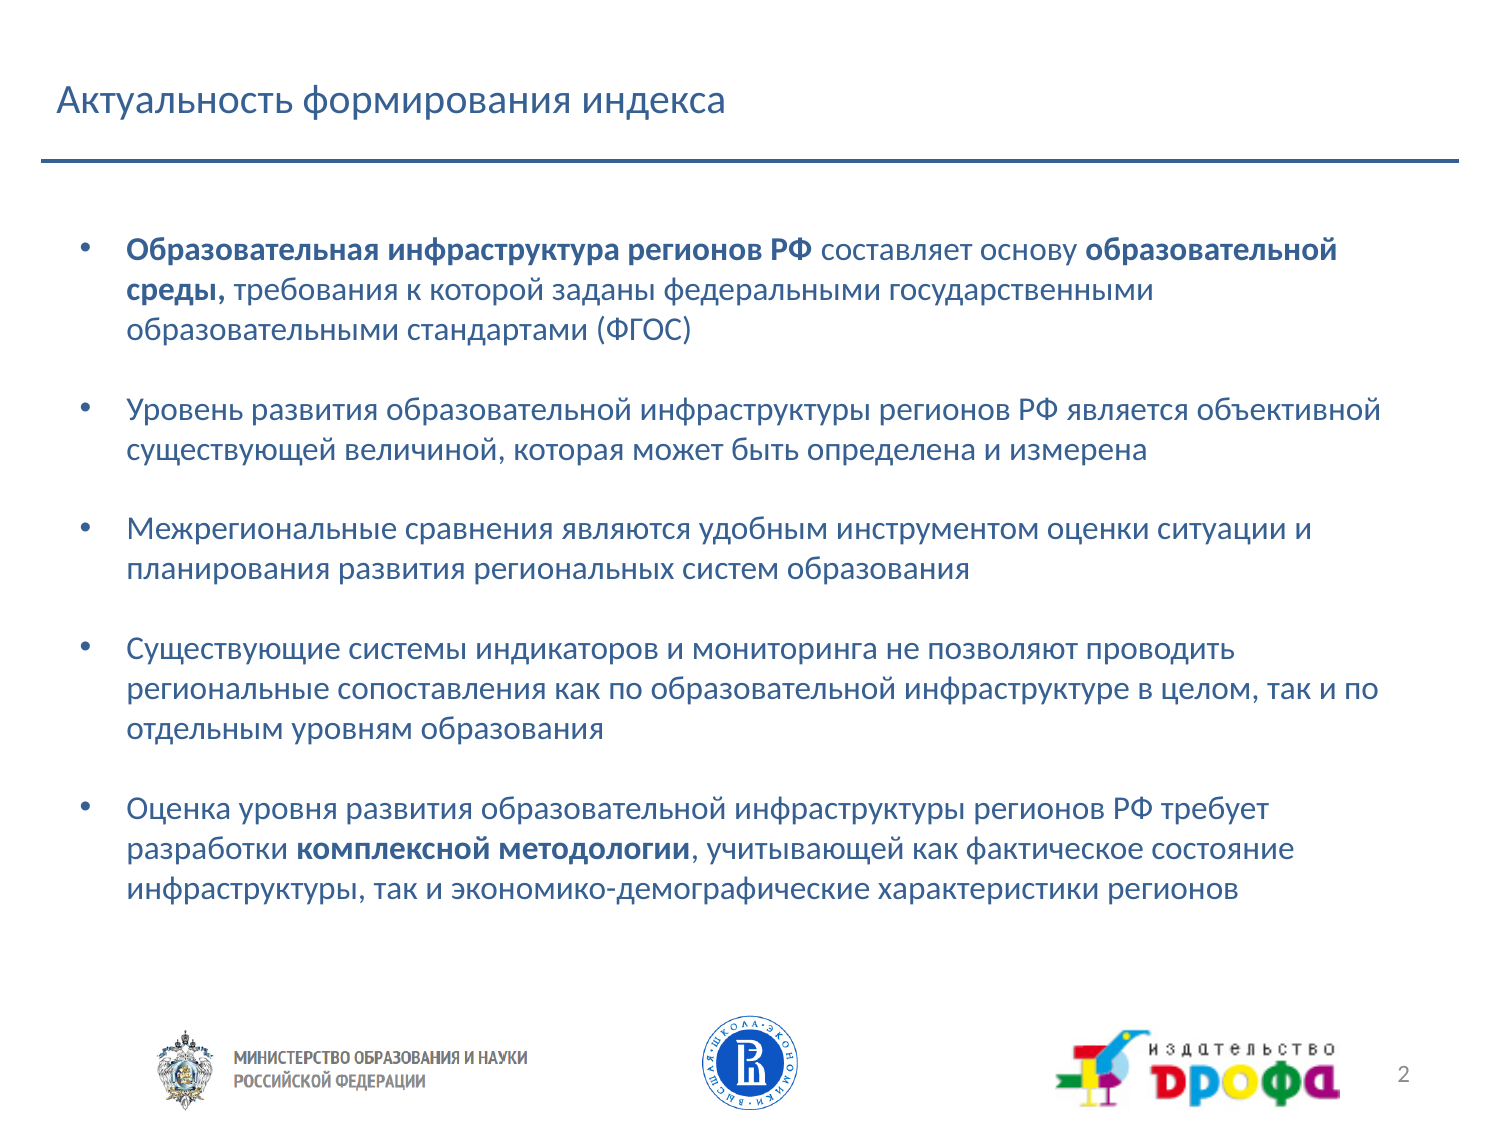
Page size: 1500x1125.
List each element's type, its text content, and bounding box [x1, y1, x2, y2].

picture [134, 1023, 557, 1117]
slide_number 2 [1074, 1042, 1425, 1103]
picture [1055, 1023, 1340, 1111]
title Актуальность формирования индекса [41, 56, 1471, 138]
text_box Образовательная инфраструктура регионов РФ составляет основу образовательной среды, требования к которой заданы федеральными государственными образовательными стандартами (ФГОС) Уровень развития образовательной инфраструктуры регионов РФ является объективной существующей величиной, которая может быть определена и измерена Межрегиональные сравнения являются удобным инструментом оценки ситуации и планирования развития региональных систем образования Существующие системы индикаторов и мониторинга не позволяют проводить региональные сопоставления как по образовательной инфраструктуре в целом, так и по отдельным уровням образования Оценка уровня развития образовательной инфраструктуры регионов РФ требует разработки комплексной методологии, учитывающей как фактическое состояние инфраструктуры, так и экономико-демографические характеристики регионов [64, 219, 1436, 914]
picture [702, 1015, 798, 1110]
